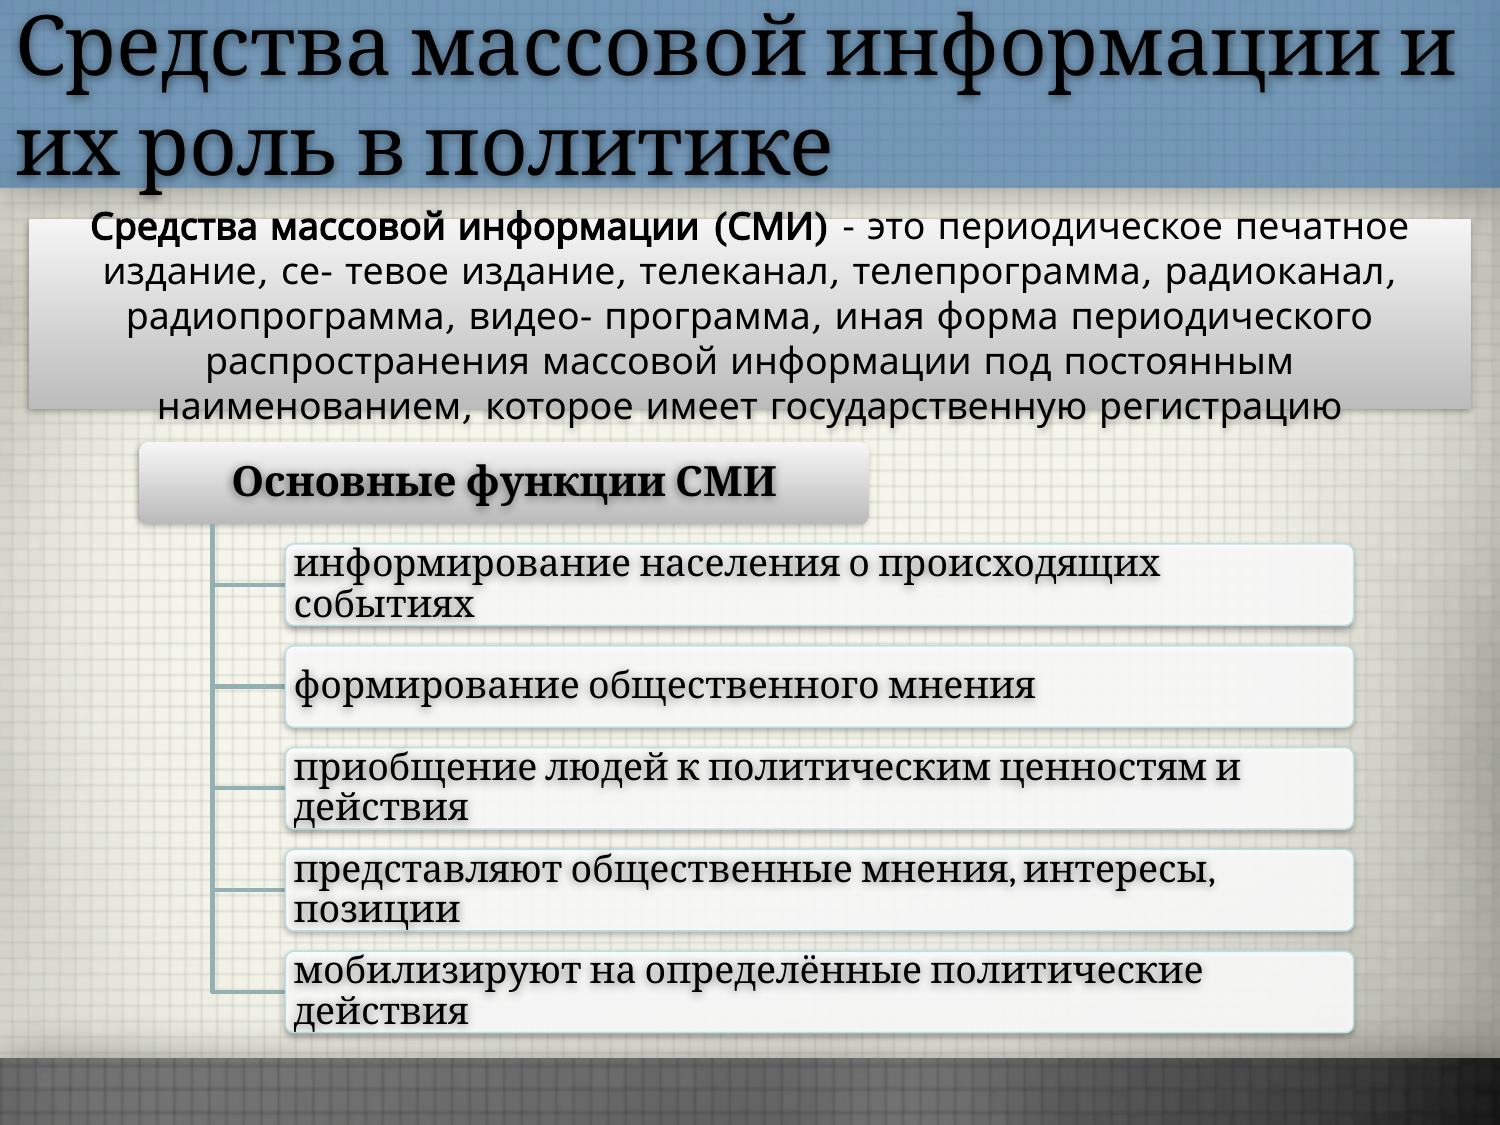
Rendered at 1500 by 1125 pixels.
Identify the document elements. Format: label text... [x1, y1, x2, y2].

picture [0, 0, 1500, 1125]
text_box Средства массовой информации и их роль в политике [0, 0, 1495, 185]
text_box Средства массовой информации (СМИ) - это периодическое печатное издание, се- тевое издание, телеканал, телепрограмма, радиоканал, радиопрограмма, видео- программа, иная форма периодического распространения массовой информации под постоянным наименованием, которое имеет государственную регистрацию [29, 219, 1471, 409]
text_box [139, 441, 1354, 1033]
